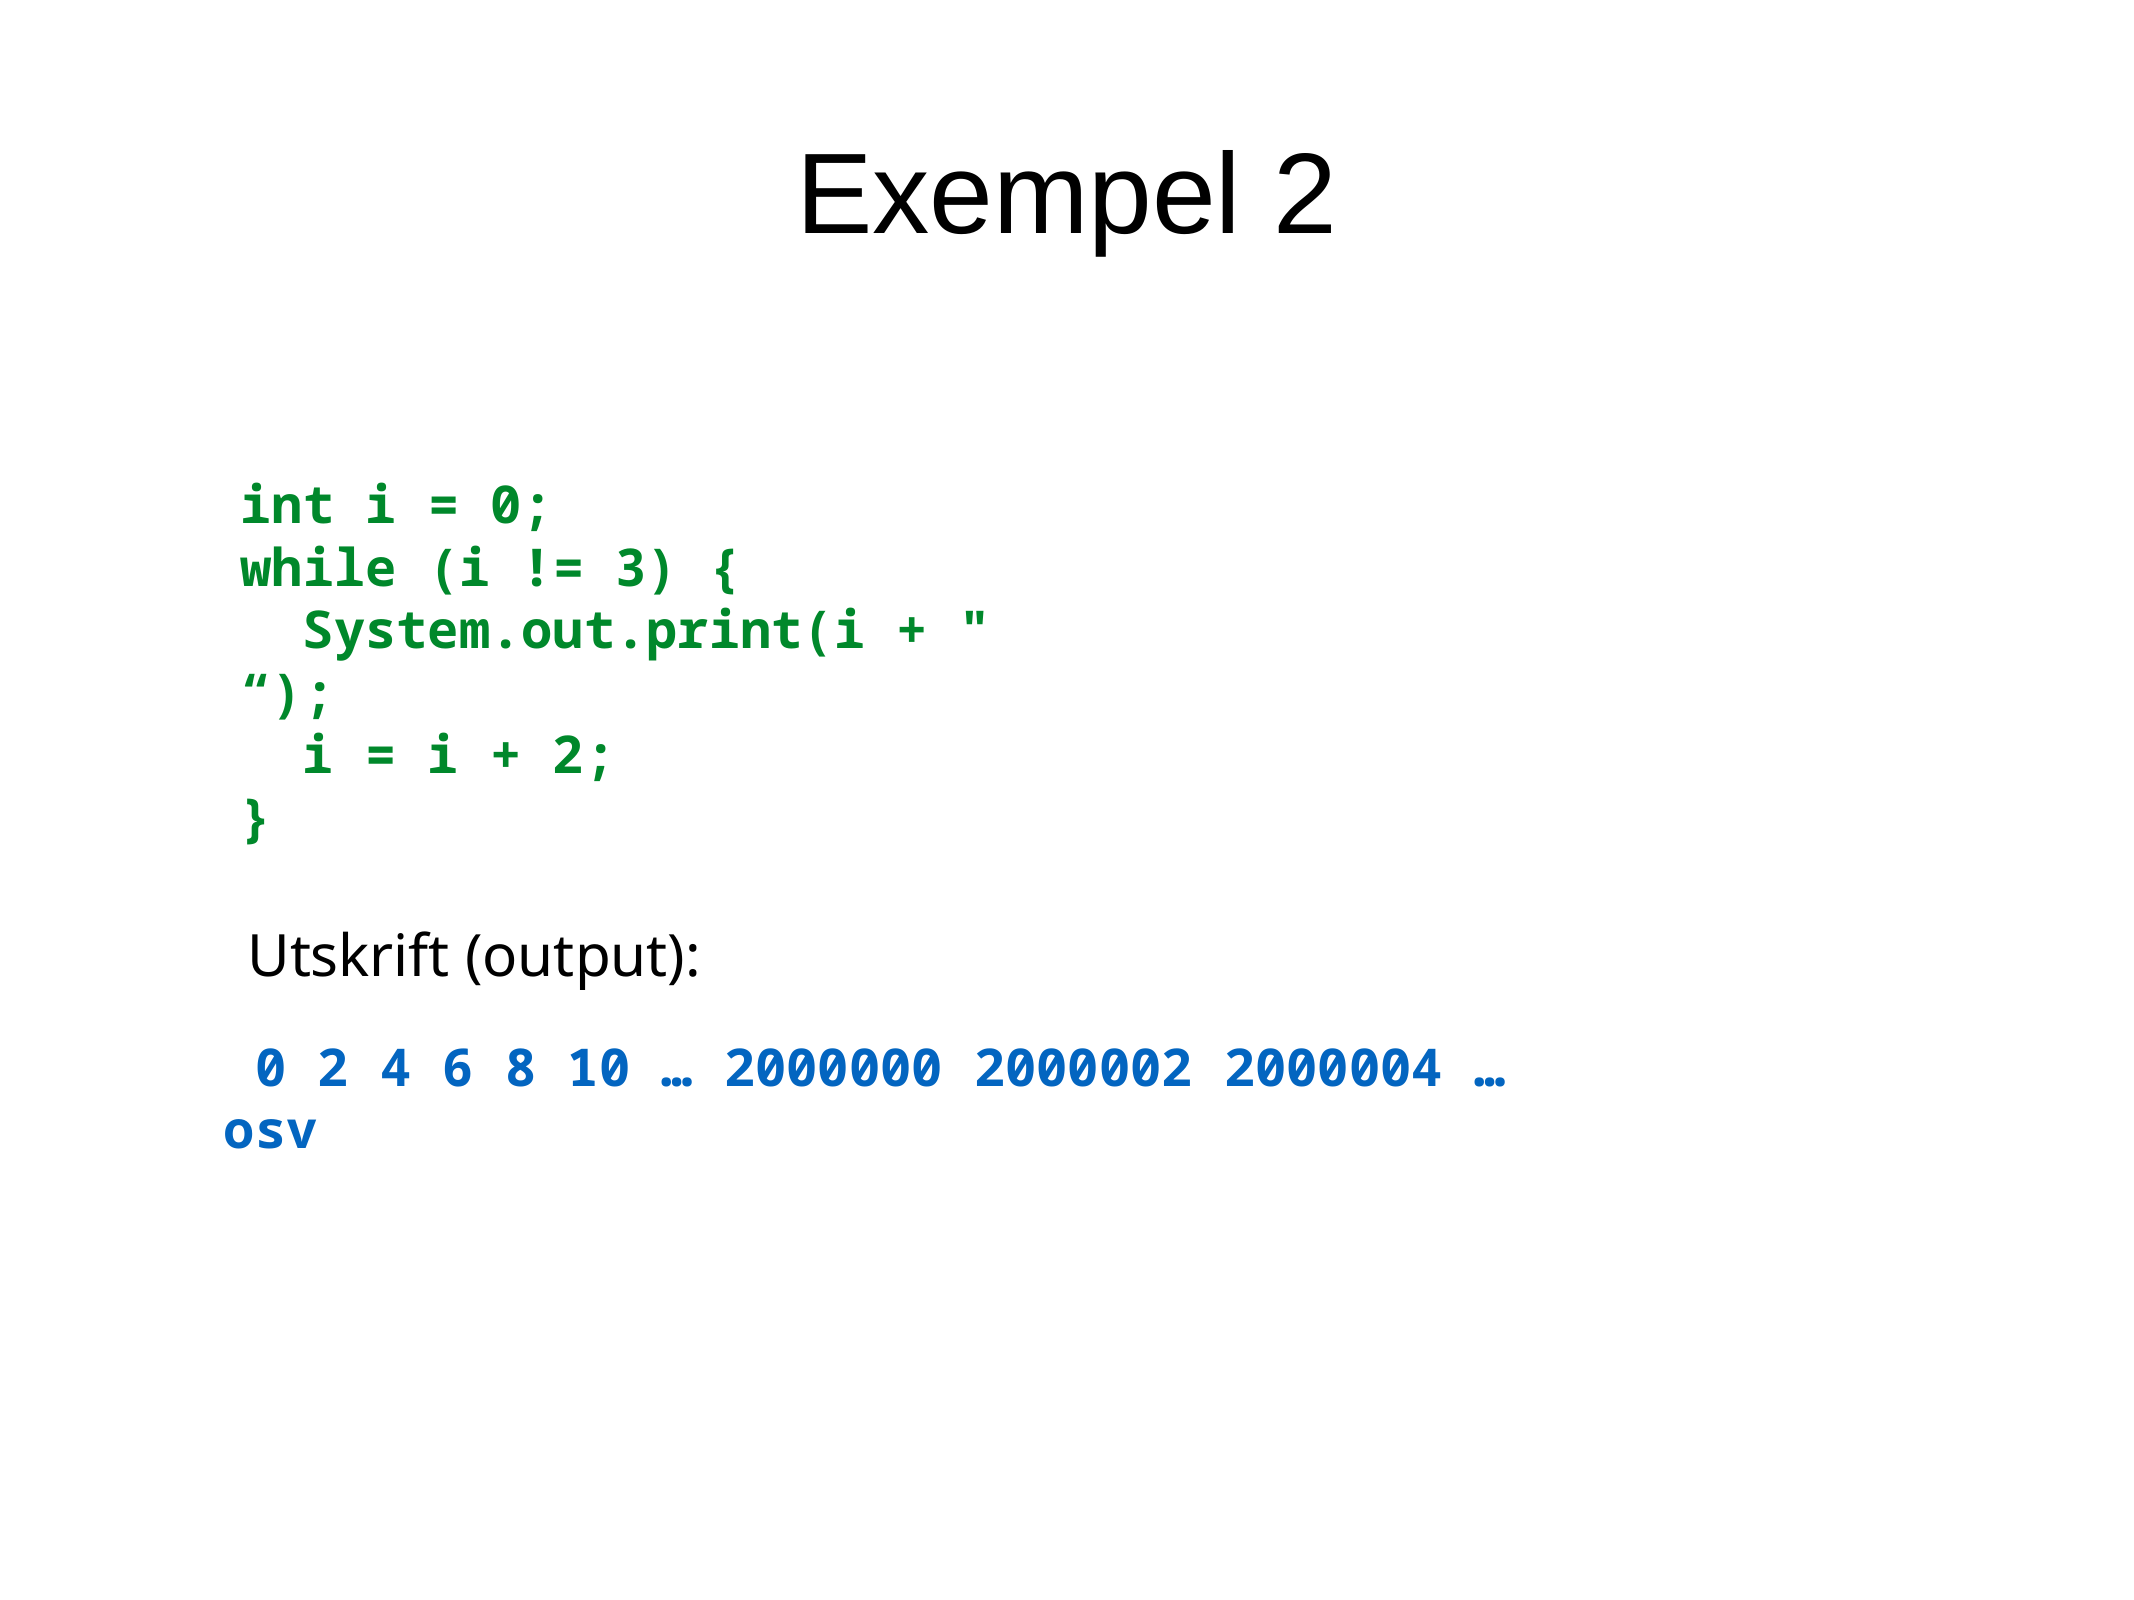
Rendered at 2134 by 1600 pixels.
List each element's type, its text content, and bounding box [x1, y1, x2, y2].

text_box int i = 0; while (i != 3) { System.out.print(i + " “); i = i + 2; } [240, 471, 1099, 847]
text_box Exempel 2 [10, 10, 2123, 365]
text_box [223, 917, 1588, 1103]
